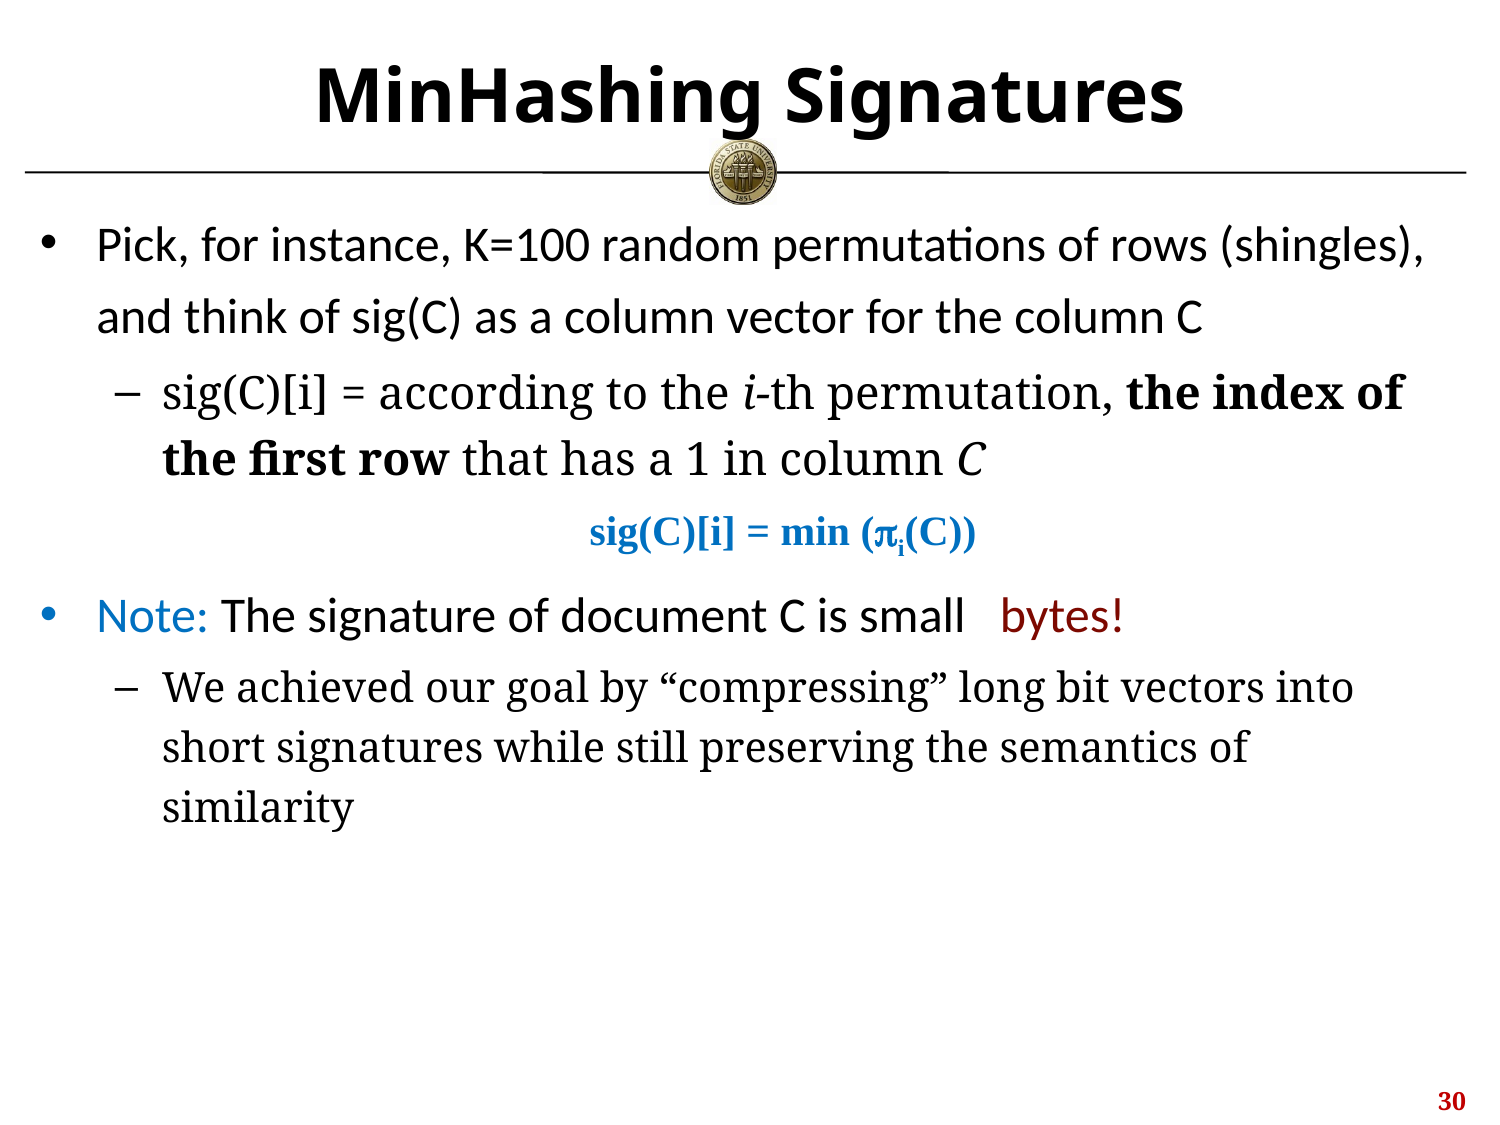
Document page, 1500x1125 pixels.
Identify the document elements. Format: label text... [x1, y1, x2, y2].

slide_number 29 [1423, 1078, 1500, 1125]
picture [709, 173, 777, 205]
title MinHashing Signatures [75, 11, 1425, 173]
